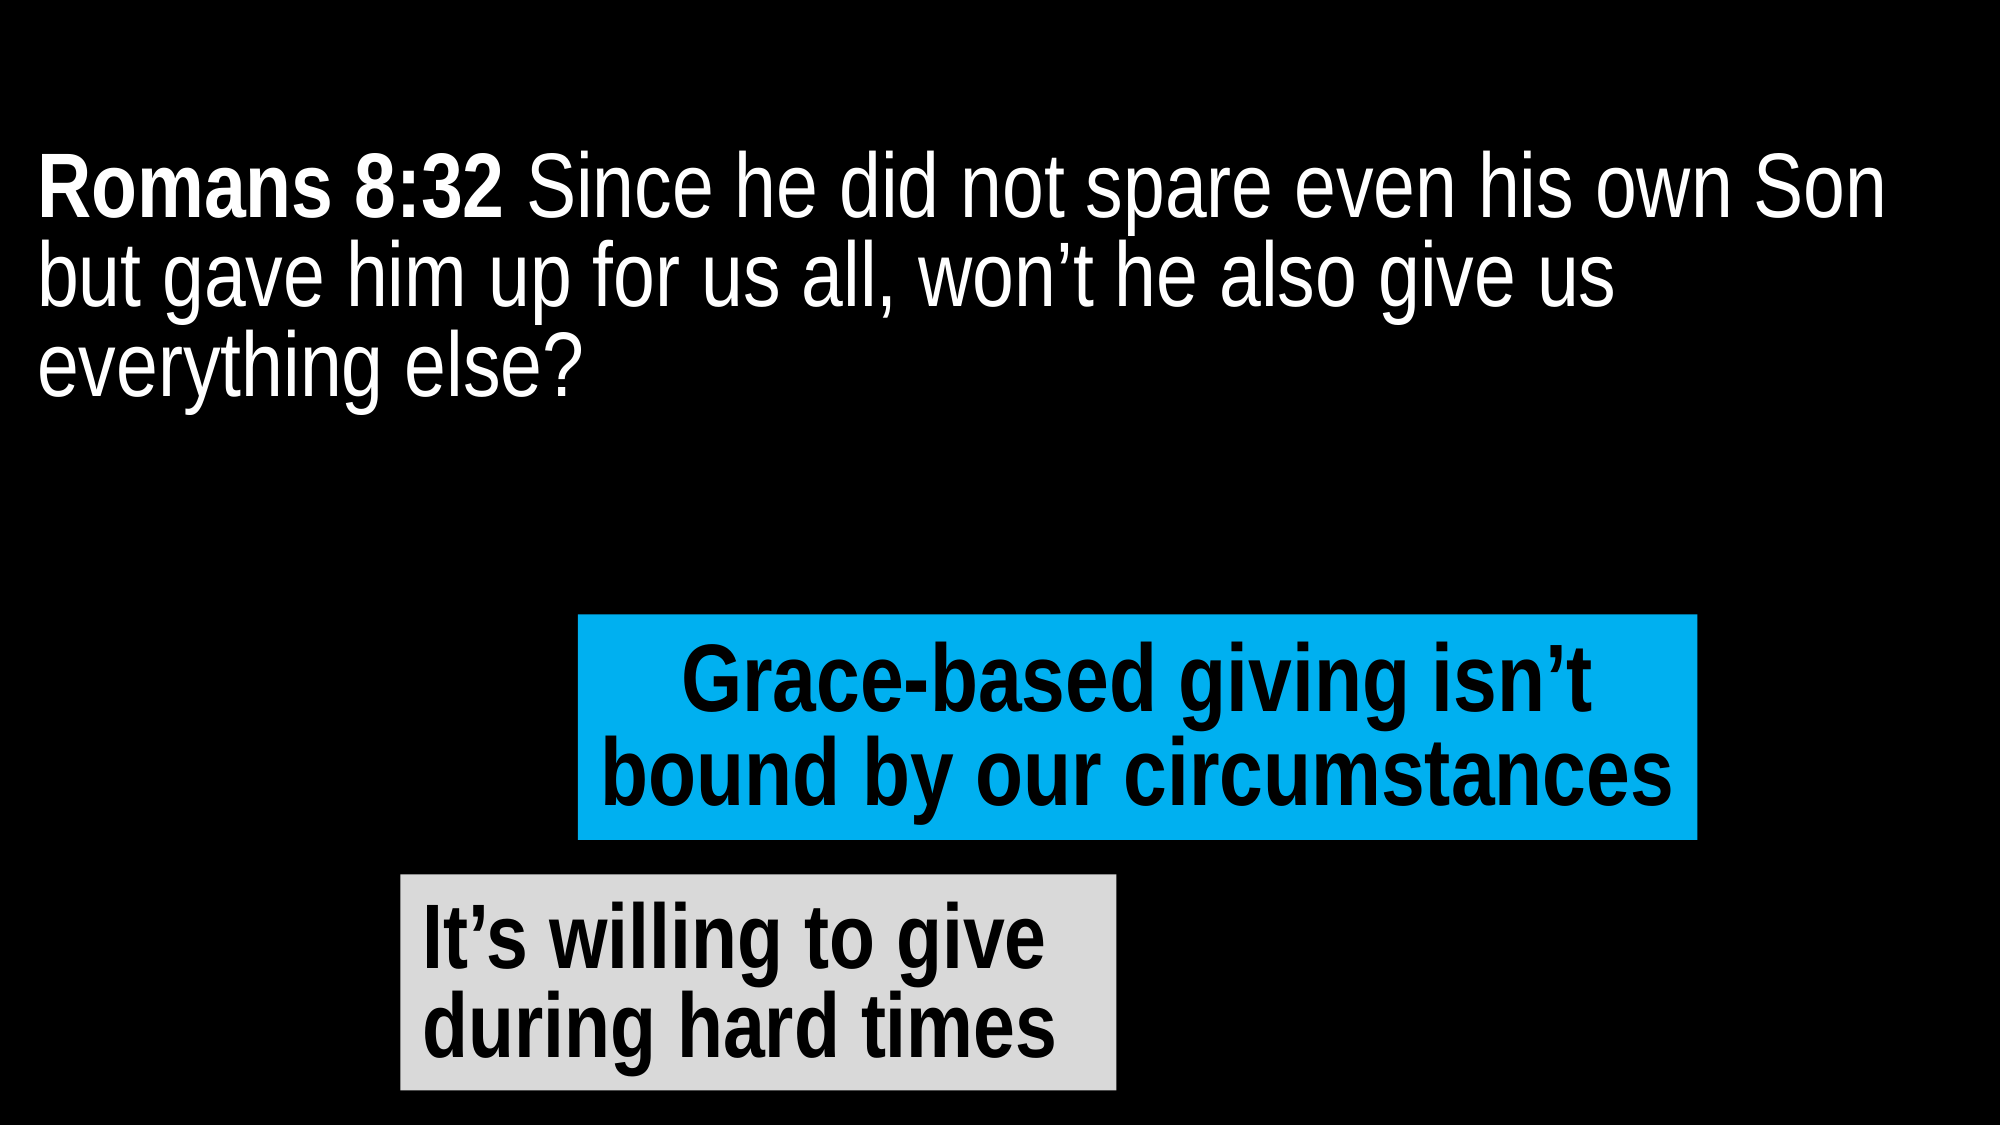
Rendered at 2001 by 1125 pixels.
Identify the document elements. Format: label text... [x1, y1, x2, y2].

text_box Romans 8:32 Since he did not spare even his own Son but gave him up for us all, won’t he also give us everything else? [16, 23, 1961, 1125]
text_box Grace-based giving isn’t bound by our circumstances [576, 613, 1699, 842]
text_box It’s willing to give during hard times [399, 873, 1118, 1092]
